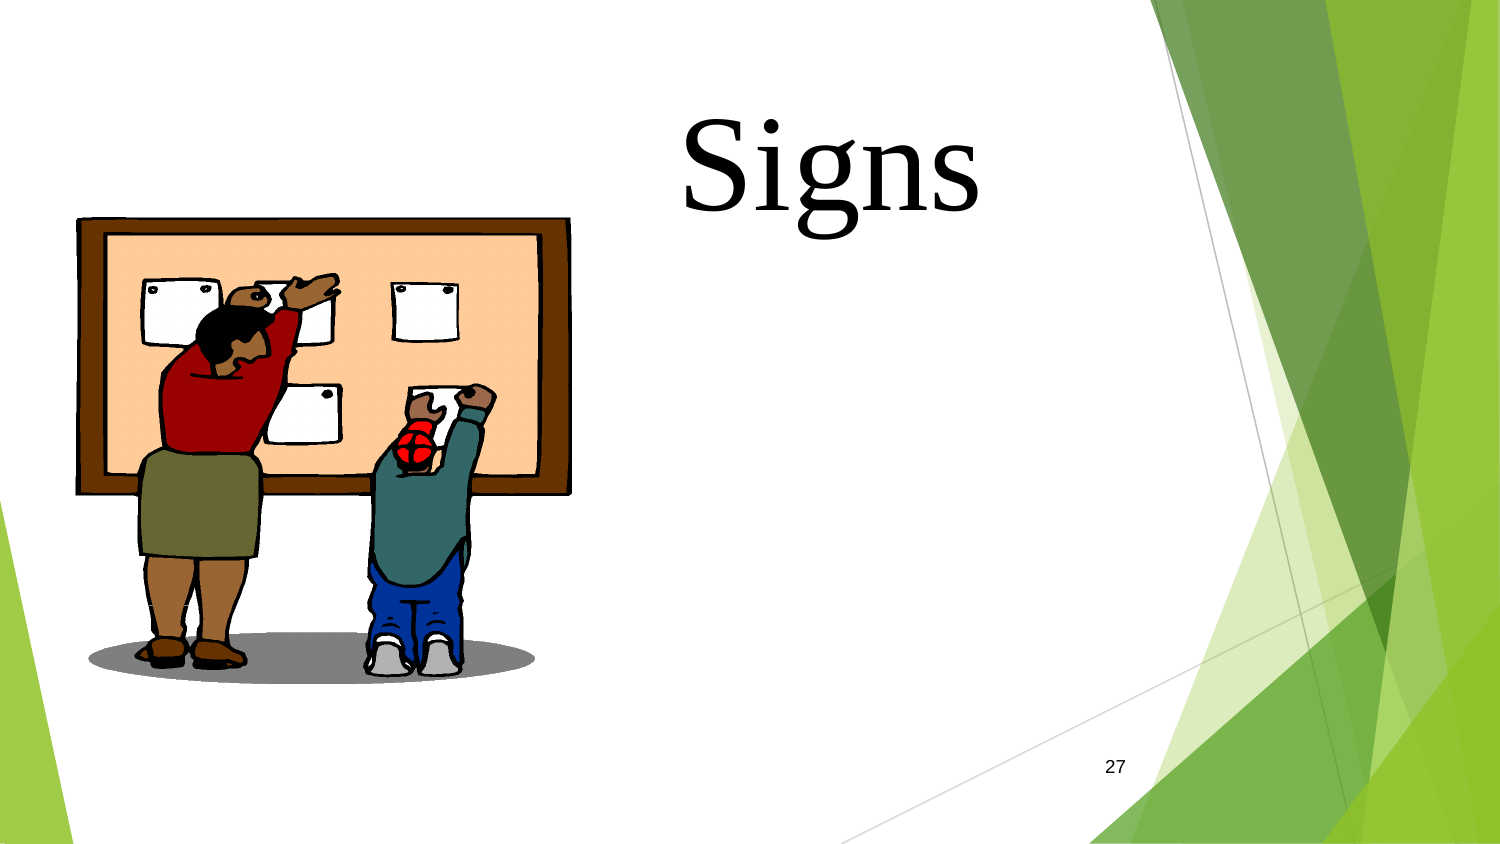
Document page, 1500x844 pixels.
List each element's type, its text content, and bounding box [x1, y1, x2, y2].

text_box 27 [1057, 743, 1142, 789]
picture [74, 215, 573, 685]
title Signs [662, 65, 1450, 207]
